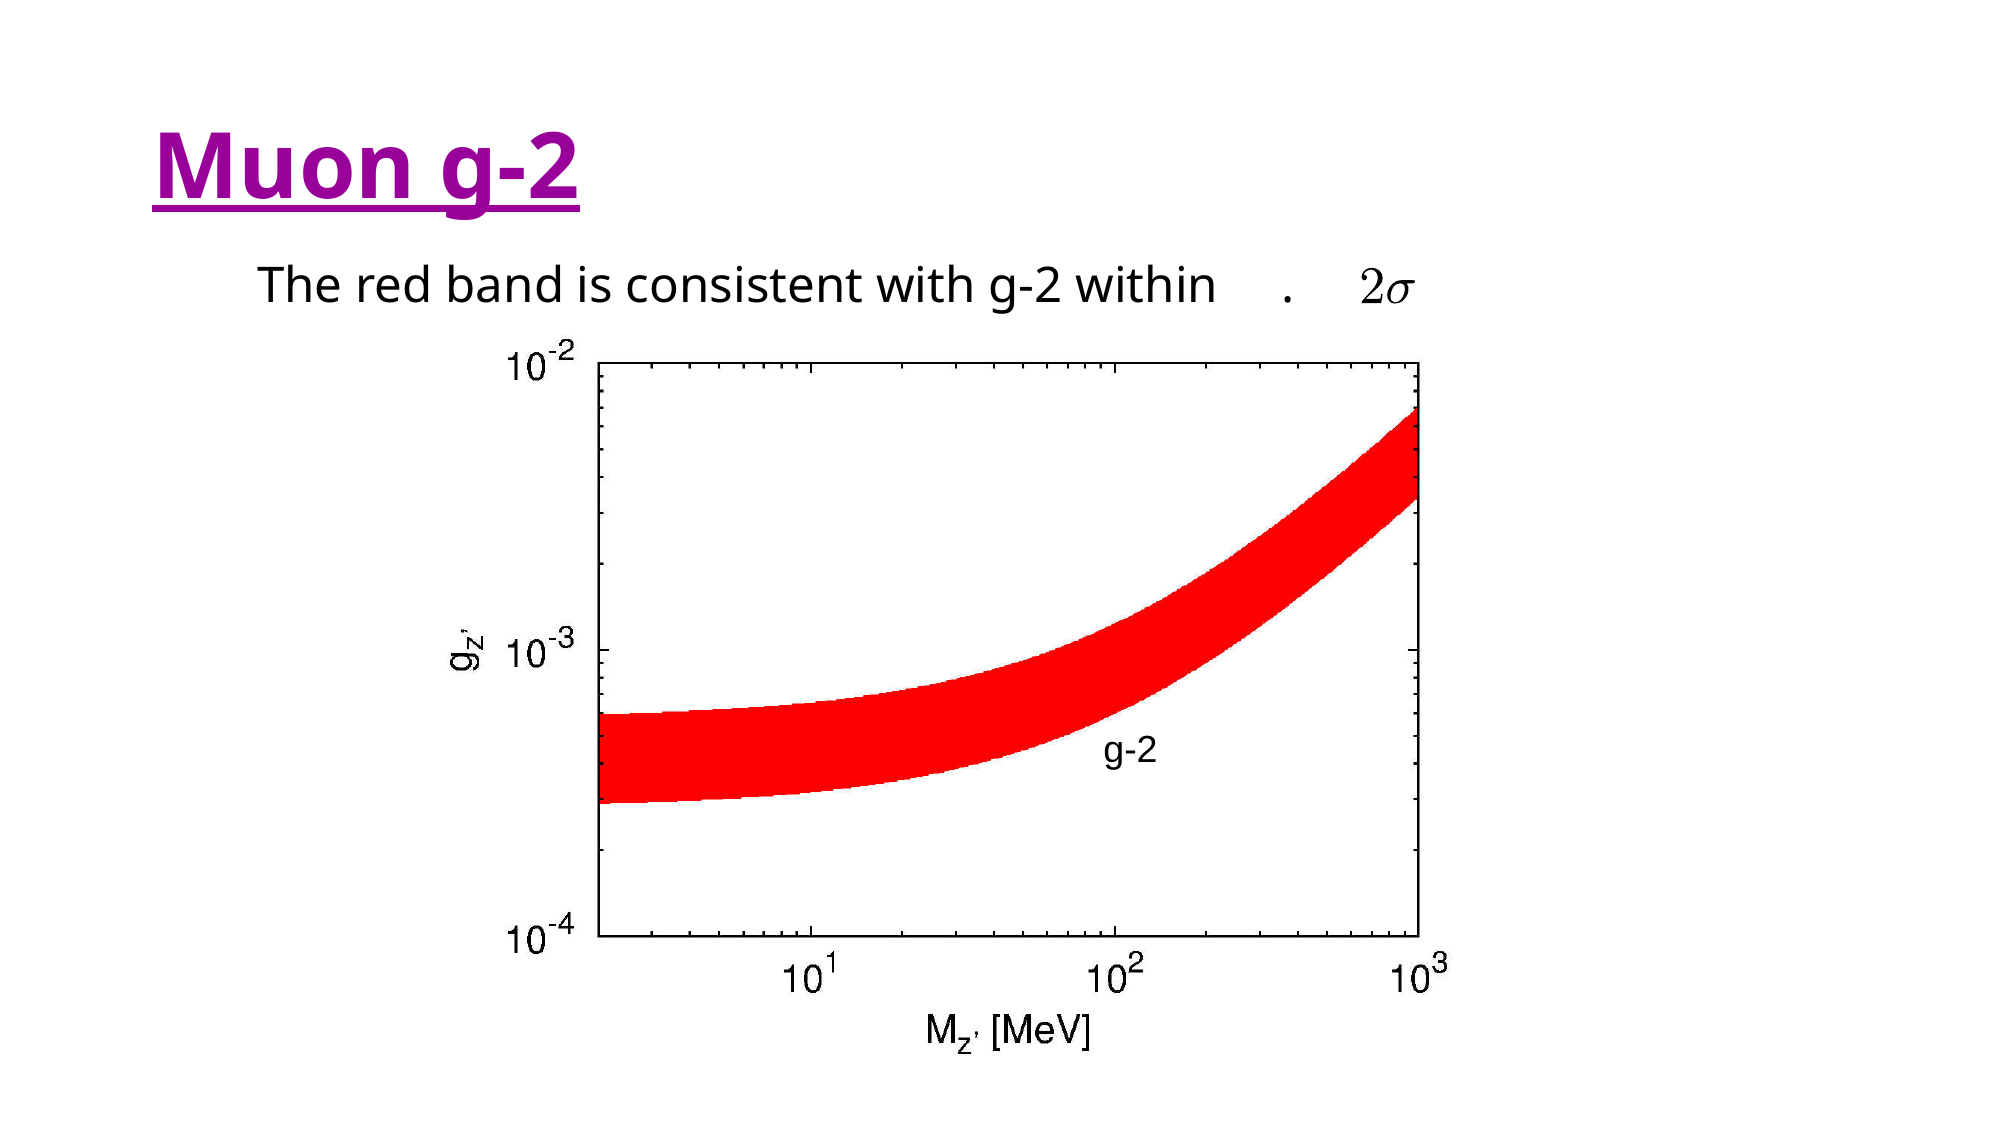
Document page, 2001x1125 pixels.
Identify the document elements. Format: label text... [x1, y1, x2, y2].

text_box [1358, 267, 1418, 304]
title Muon g-2 [137, 59, 1863, 278]
picture [399, 316, 1520, 1099]
text_box The red band is consistent with g-2 within . [243, 246, 1310, 319]
